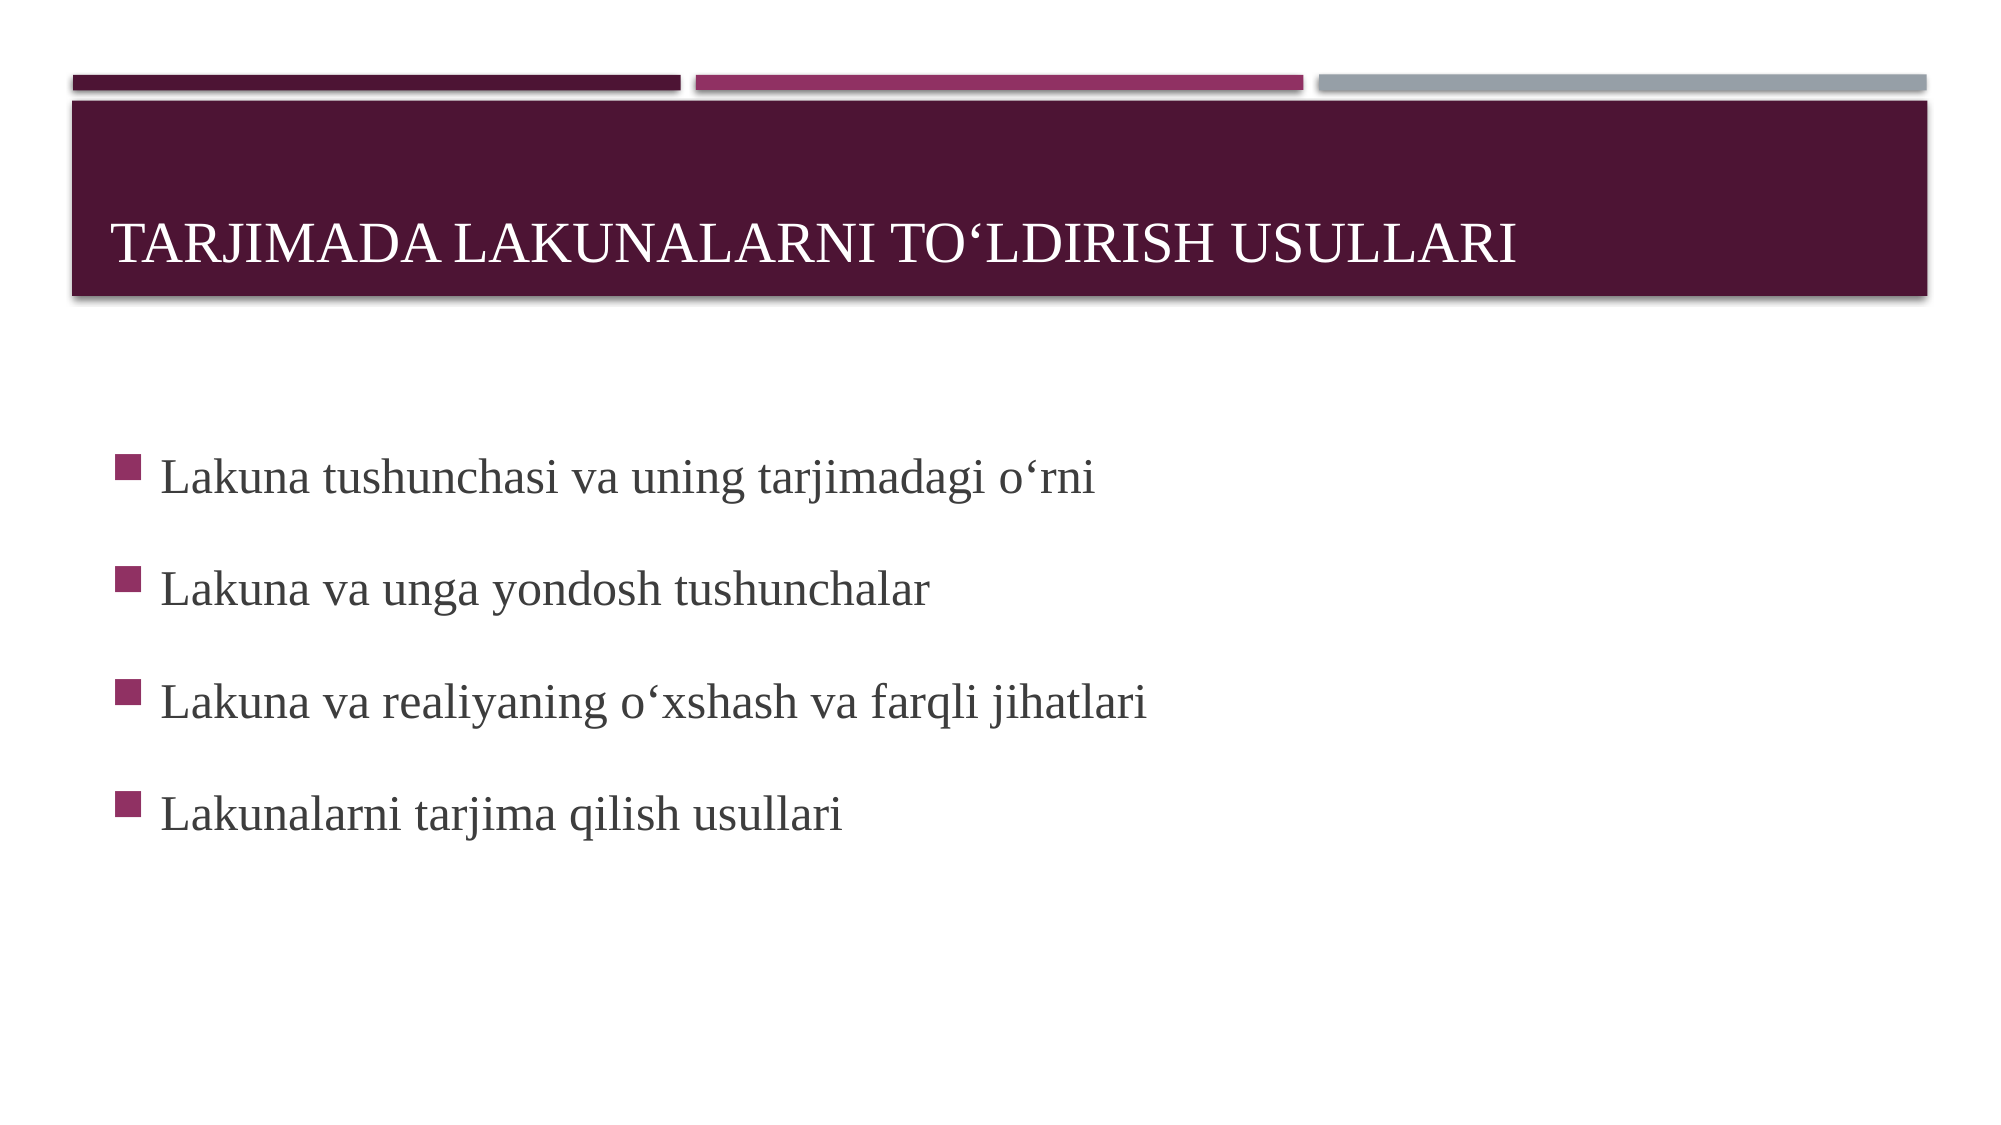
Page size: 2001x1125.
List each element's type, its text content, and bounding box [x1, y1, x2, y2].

list Lakuna tushunchasi va uning tarjimadagi o‘rni Lakuna va unga yondosh tushunchalar Lakuna va realiyaning o‘xshash va farqli jihatlari Lakunalarni tarjima qilish usullari [95, 357, 1905, 962]
title Tarjimada lakunalarni to‘ldirish usullari [95, 115, 1905, 282]
